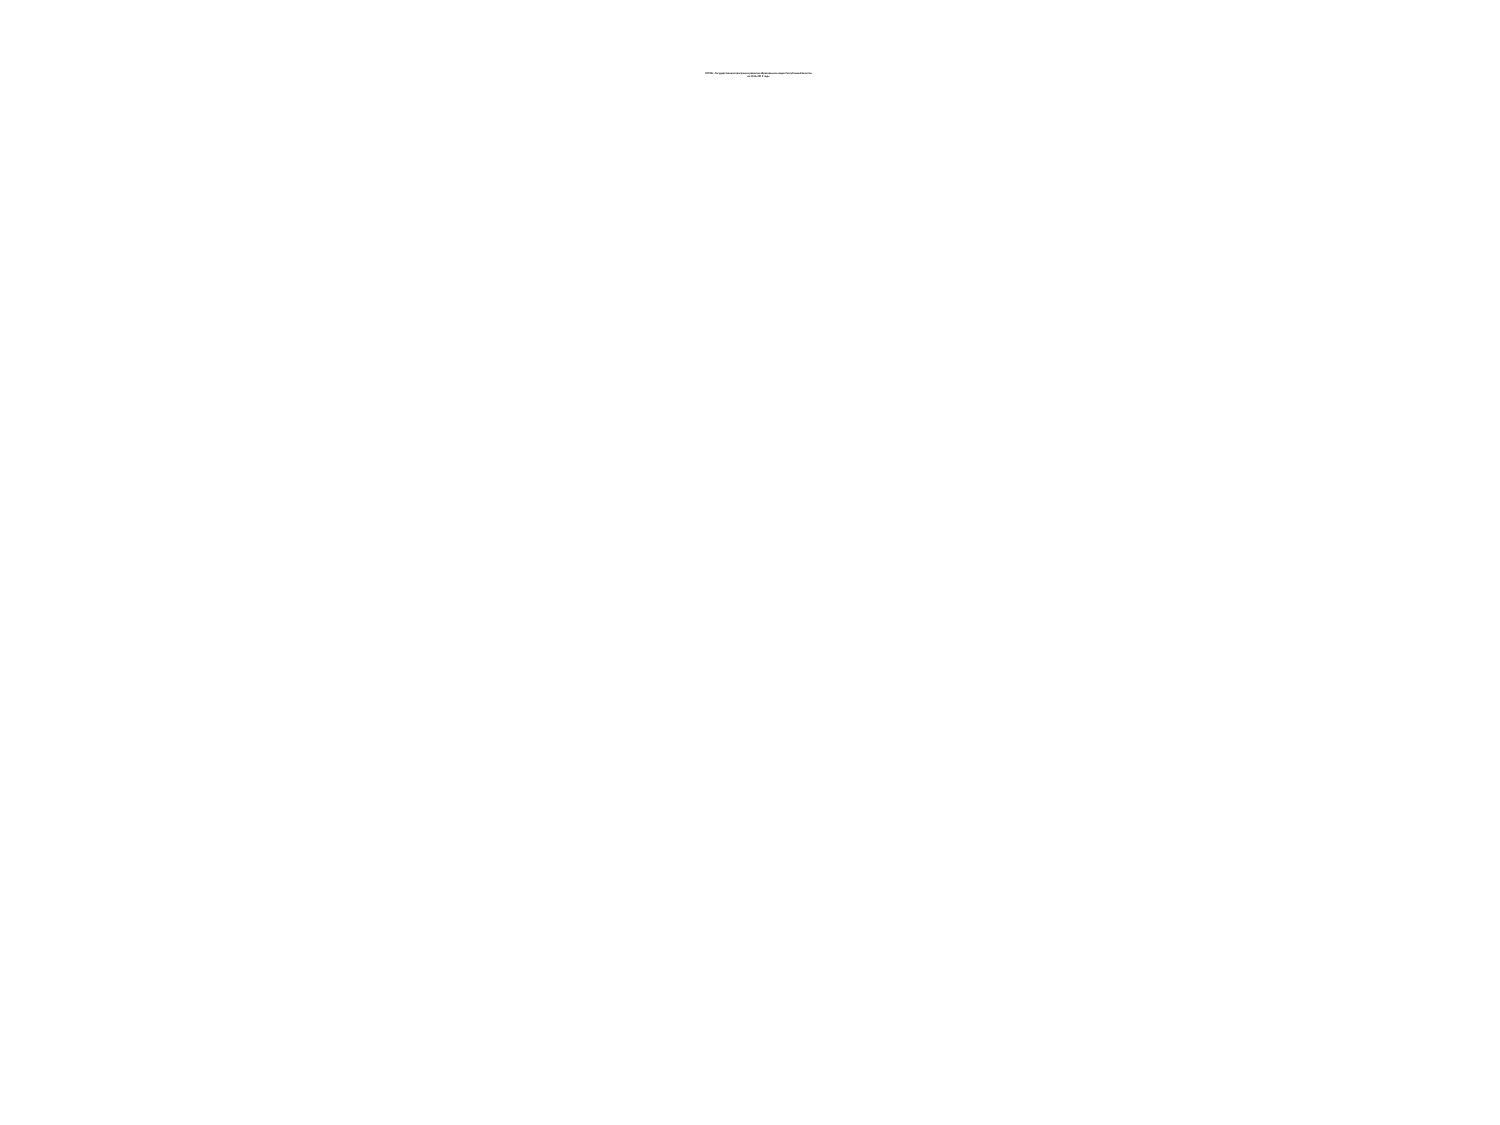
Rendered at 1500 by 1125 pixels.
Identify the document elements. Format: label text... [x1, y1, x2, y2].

title ГПРОН - Государственная программа развития образования и науки Республики Казахстан на 2016-2019 годы [17, 30, 1500, 90]
